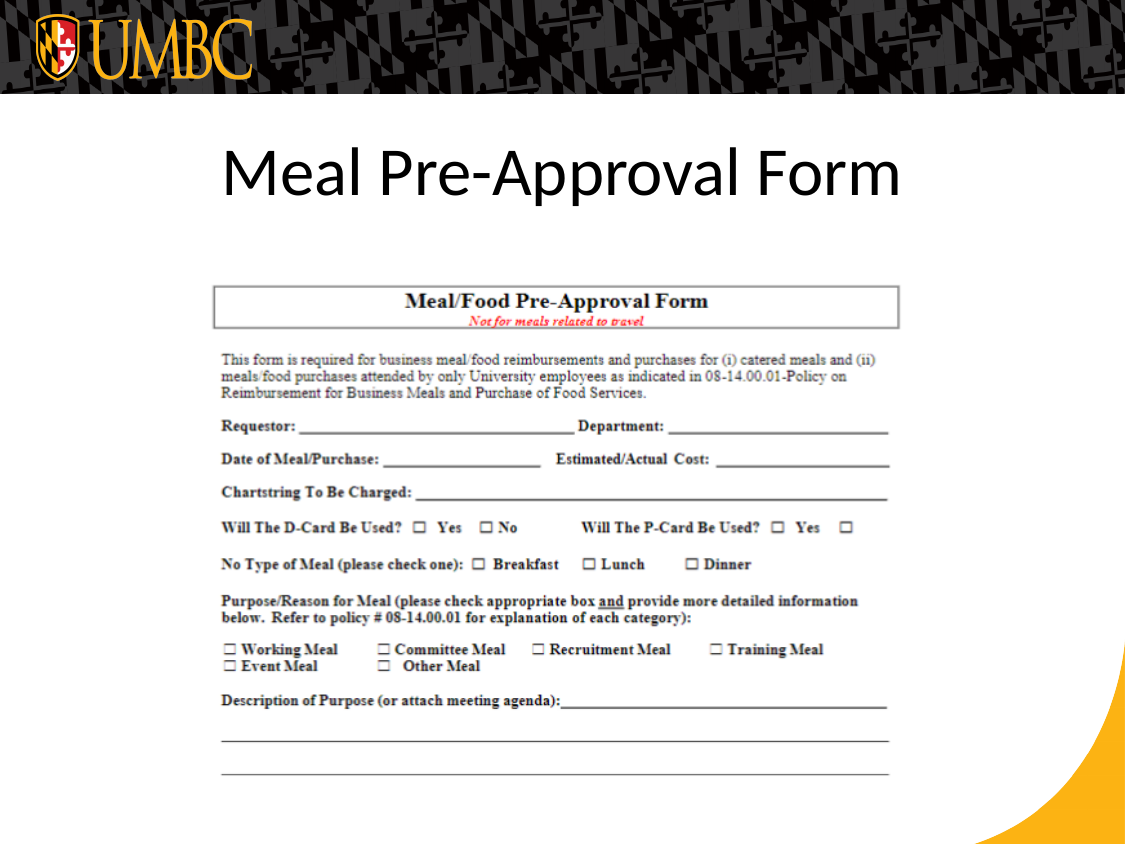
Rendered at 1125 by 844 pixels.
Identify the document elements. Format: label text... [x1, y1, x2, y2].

picture [0, 0, 1125, 94]
title Meal Pre-Approval Form [56, 115, 1069, 221]
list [129, 238, 981, 787]
picture [974, 639, 1125, 844]
